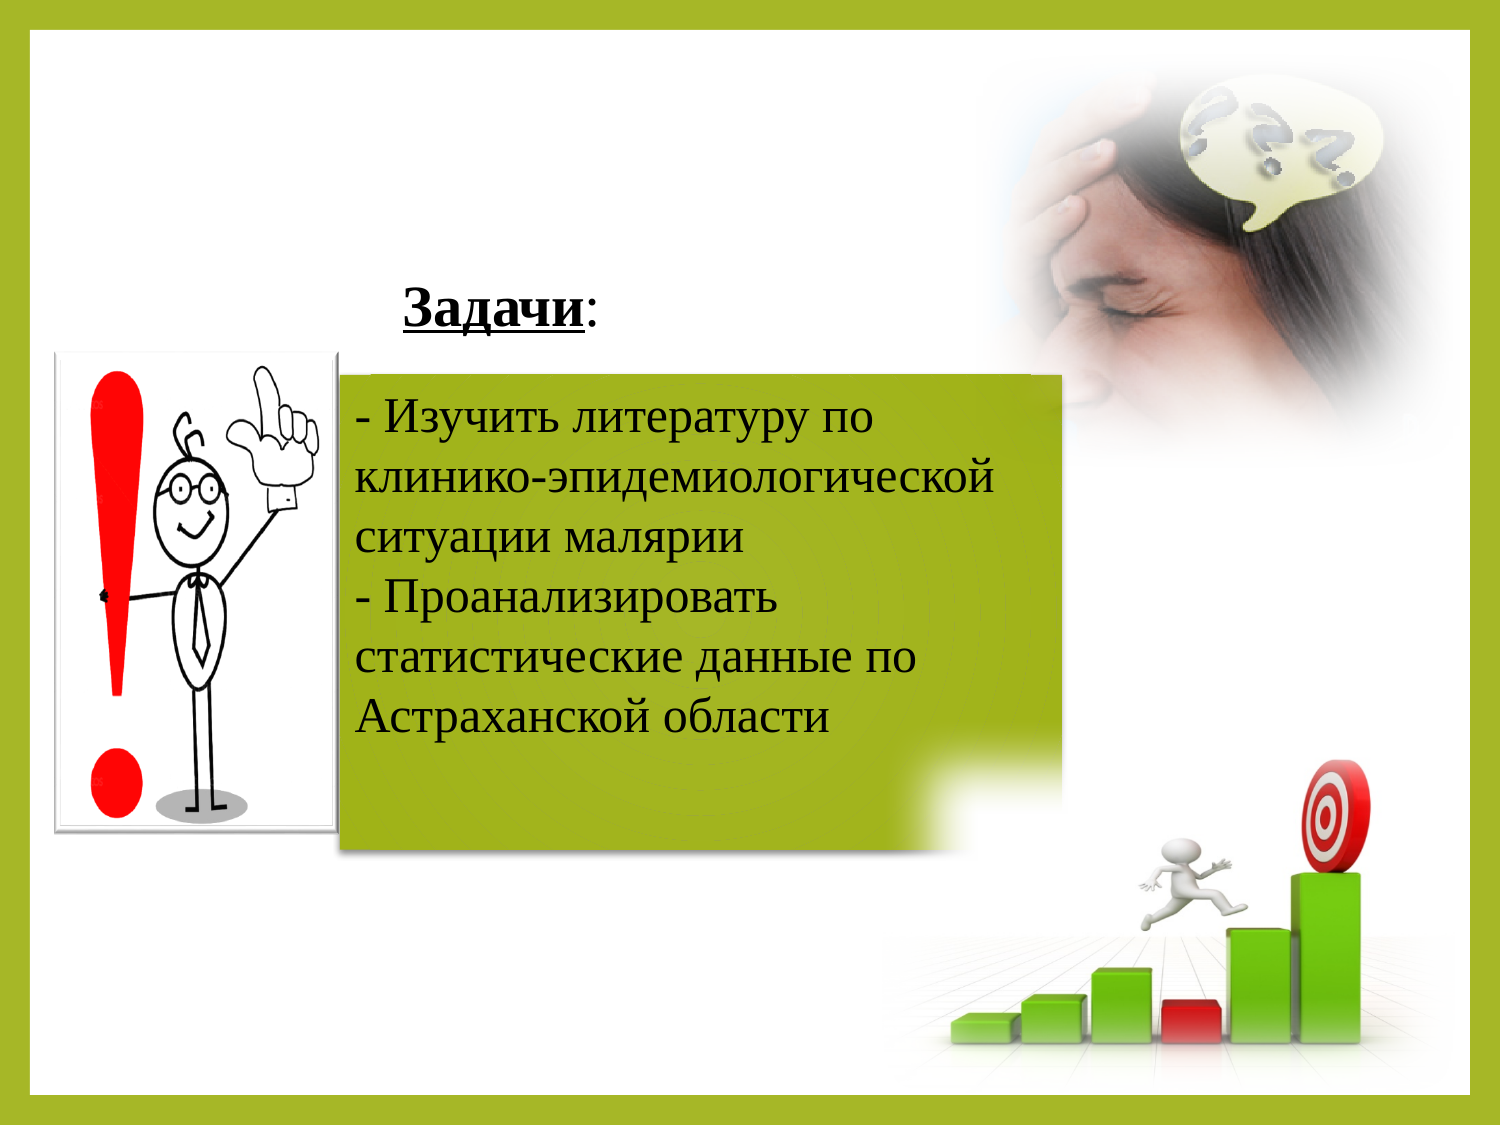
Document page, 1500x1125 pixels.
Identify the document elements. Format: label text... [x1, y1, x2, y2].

text_box Задачи: [387, 260, 617, 346]
picture [878, 714, 1458, 1097]
picture [52, 350, 339, 836]
text_box - Изучить литературу по клинико-эпидемиологической ситуации малярии - Проанализировать статистические данные по Астраханской области [339, 374, 1062, 850]
picture [974, 52, 1462, 470]
